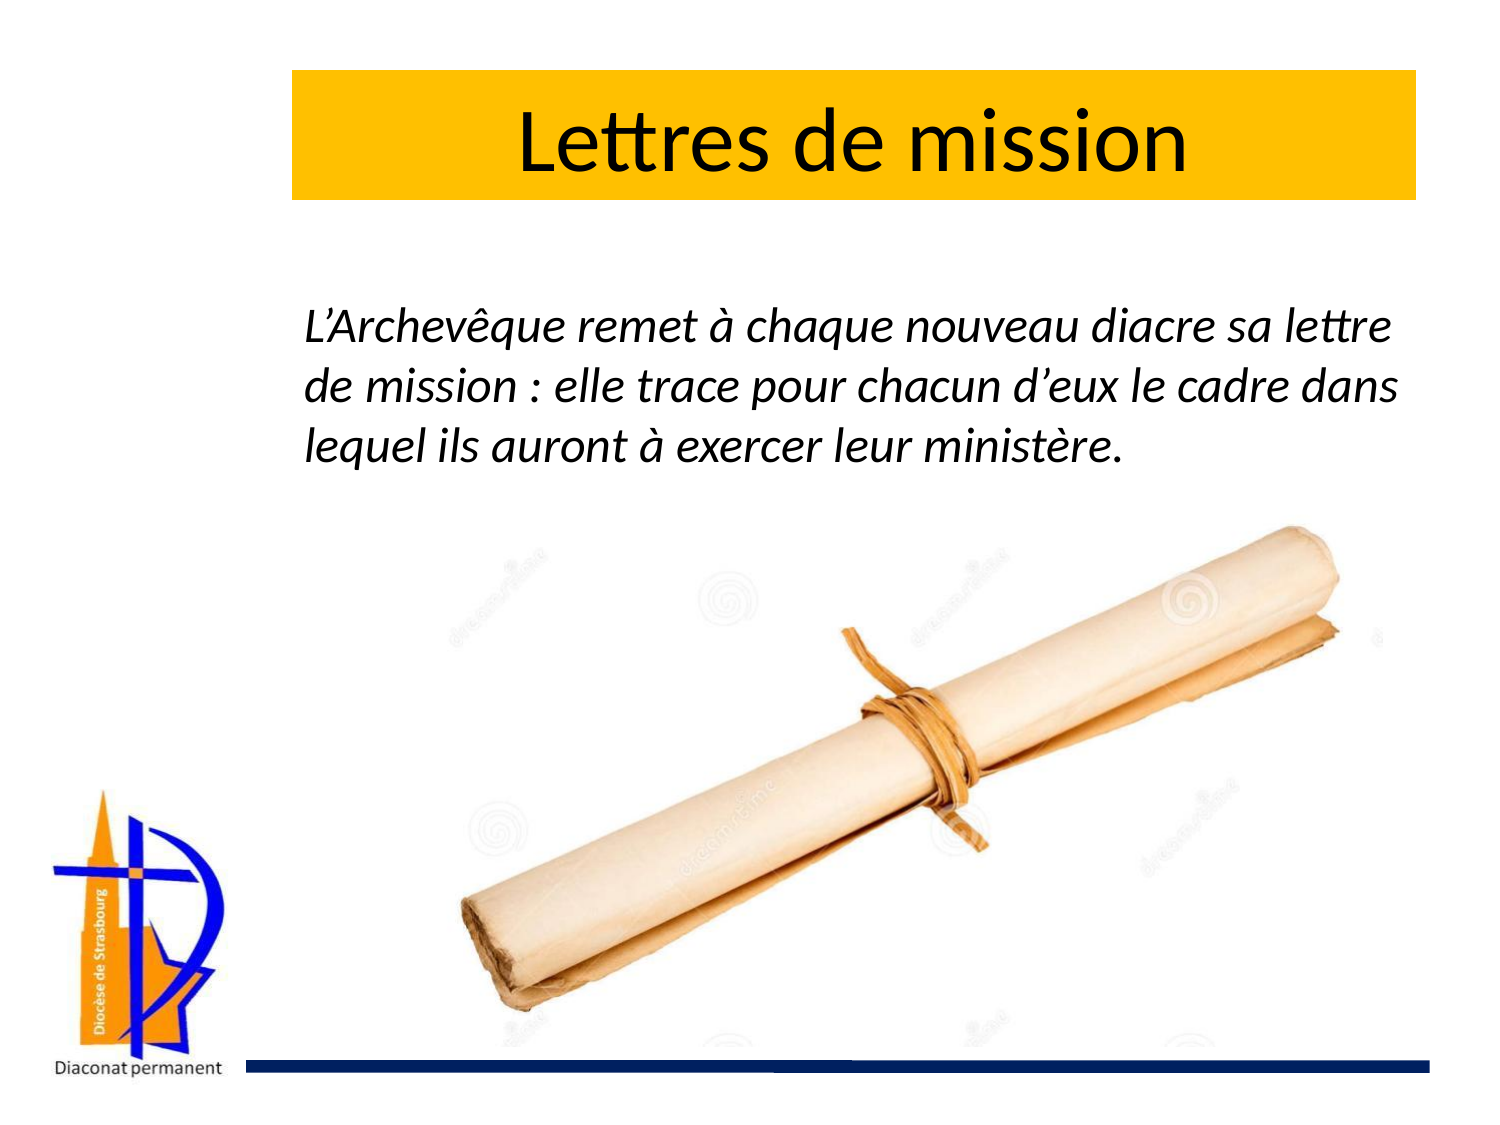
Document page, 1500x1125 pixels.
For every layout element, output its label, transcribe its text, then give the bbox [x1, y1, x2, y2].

text_box [304, 229, 1500, 1125]
picture [34, 773, 247, 1093]
picture [383, 467, 1384, 1048]
title Lettres de mission [292, 70, 1416, 200]
text_box L’Archevêque remet à chaque nouveau diacre sa lettre de mission : elle trace pour chacun d’eux le cadre dans lequel ils auront à exercer leur ministère. [289, 284, 1436, 1125]
